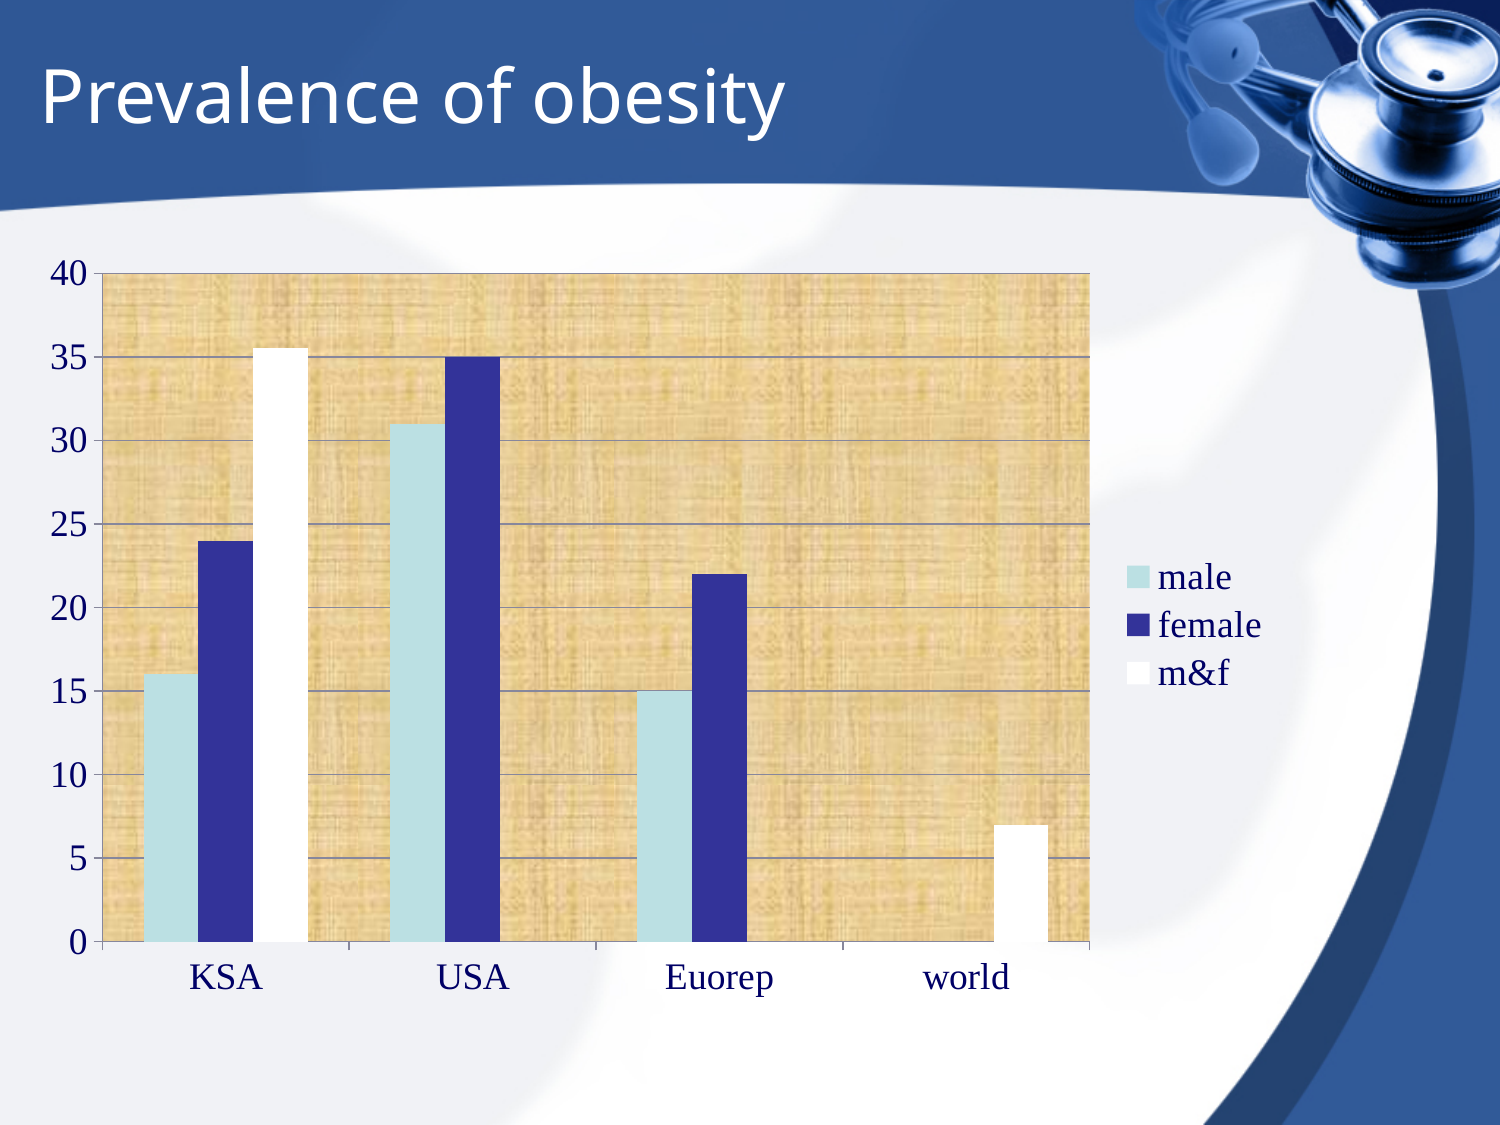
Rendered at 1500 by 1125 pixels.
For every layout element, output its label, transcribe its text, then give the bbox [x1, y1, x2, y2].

picture [0, 0, 1500, 1125]
chart [24, 237, 1288, 1013]
title Prevalence of obesity [24, 24, 1251, 163]
